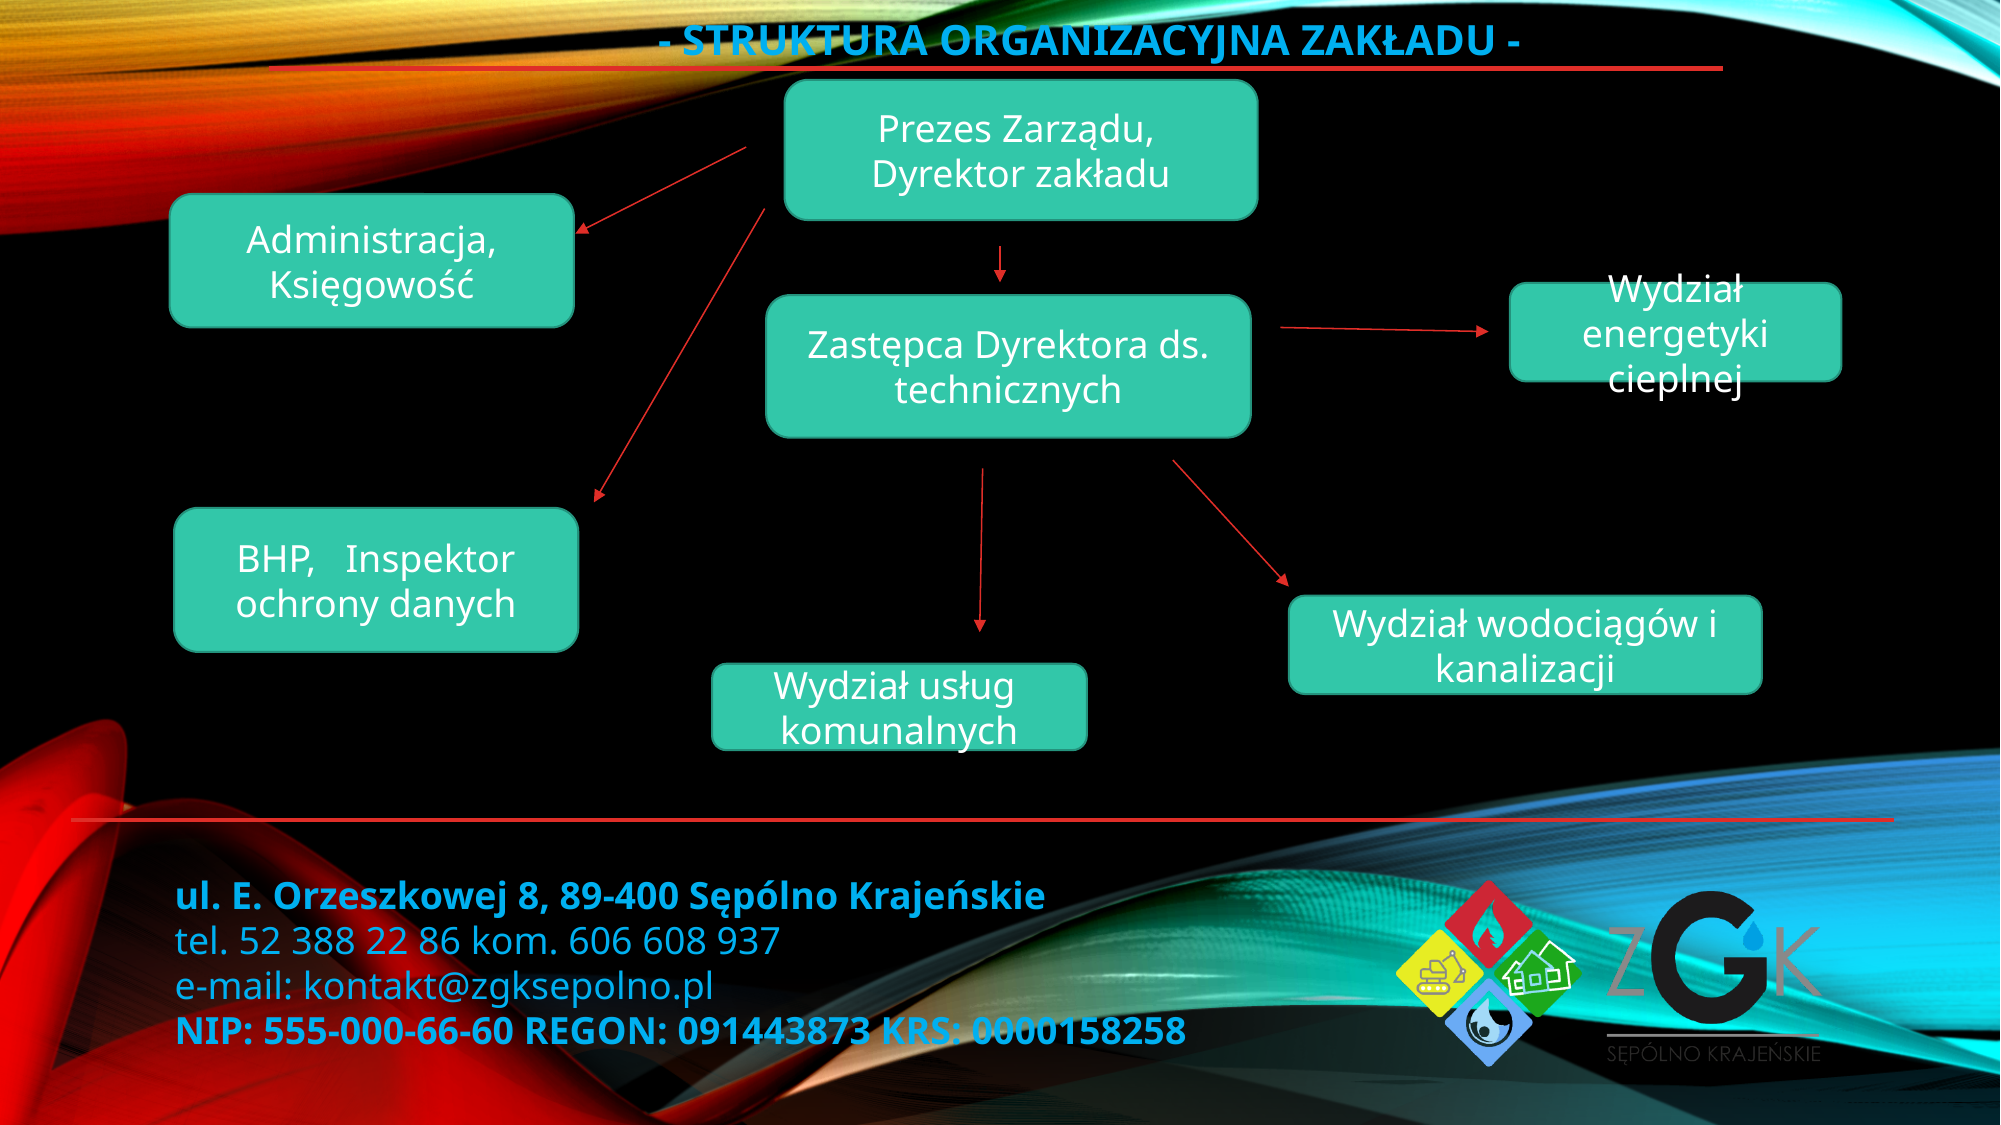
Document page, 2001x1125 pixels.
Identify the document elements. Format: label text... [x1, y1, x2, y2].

text_box Wydział wodociągów i kanalizacji [1287, 594, 1763, 696]
text_box Wydział usług komunalnych [711, 662, 1088, 752]
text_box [1280, 327, 1489, 332]
text_box Prezes Zarządu, Dyrektor zakładu [783, 78, 1259, 222]
text_box - STRUKTURA ORGANIZACYJNA ZAKŁADU - [643, 6, 1536, 68]
text_box Wydział energetyki cieplnej [1508, 281, 1843, 383]
picture [0, 0, 2000, 237]
text_box Administracja, Księgowość [168, 192, 575, 329]
text_box ul. E. Orzeszkowej 8, 89-400 Sępólno Krajeńskie tel. 52 388 22 86 kom. 606 608 937 e-mail: kontakt@zgksepolno.pl NIP: 555-000-66-60 REGON: 091443873 KRS: 0000158258 [159, 864, 1210, 1060]
picture [0, 717, 2000, 1125]
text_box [979, 468, 983, 633]
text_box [593, 208, 765, 503]
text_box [575, 146, 747, 234]
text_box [1172, 459, 1289, 587]
text_box Zastępca Dyrektora ds. technicznych [765, 294, 1252, 439]
text_box BHP, Inspektor ochrony danych [173, 506, 580, 653]
